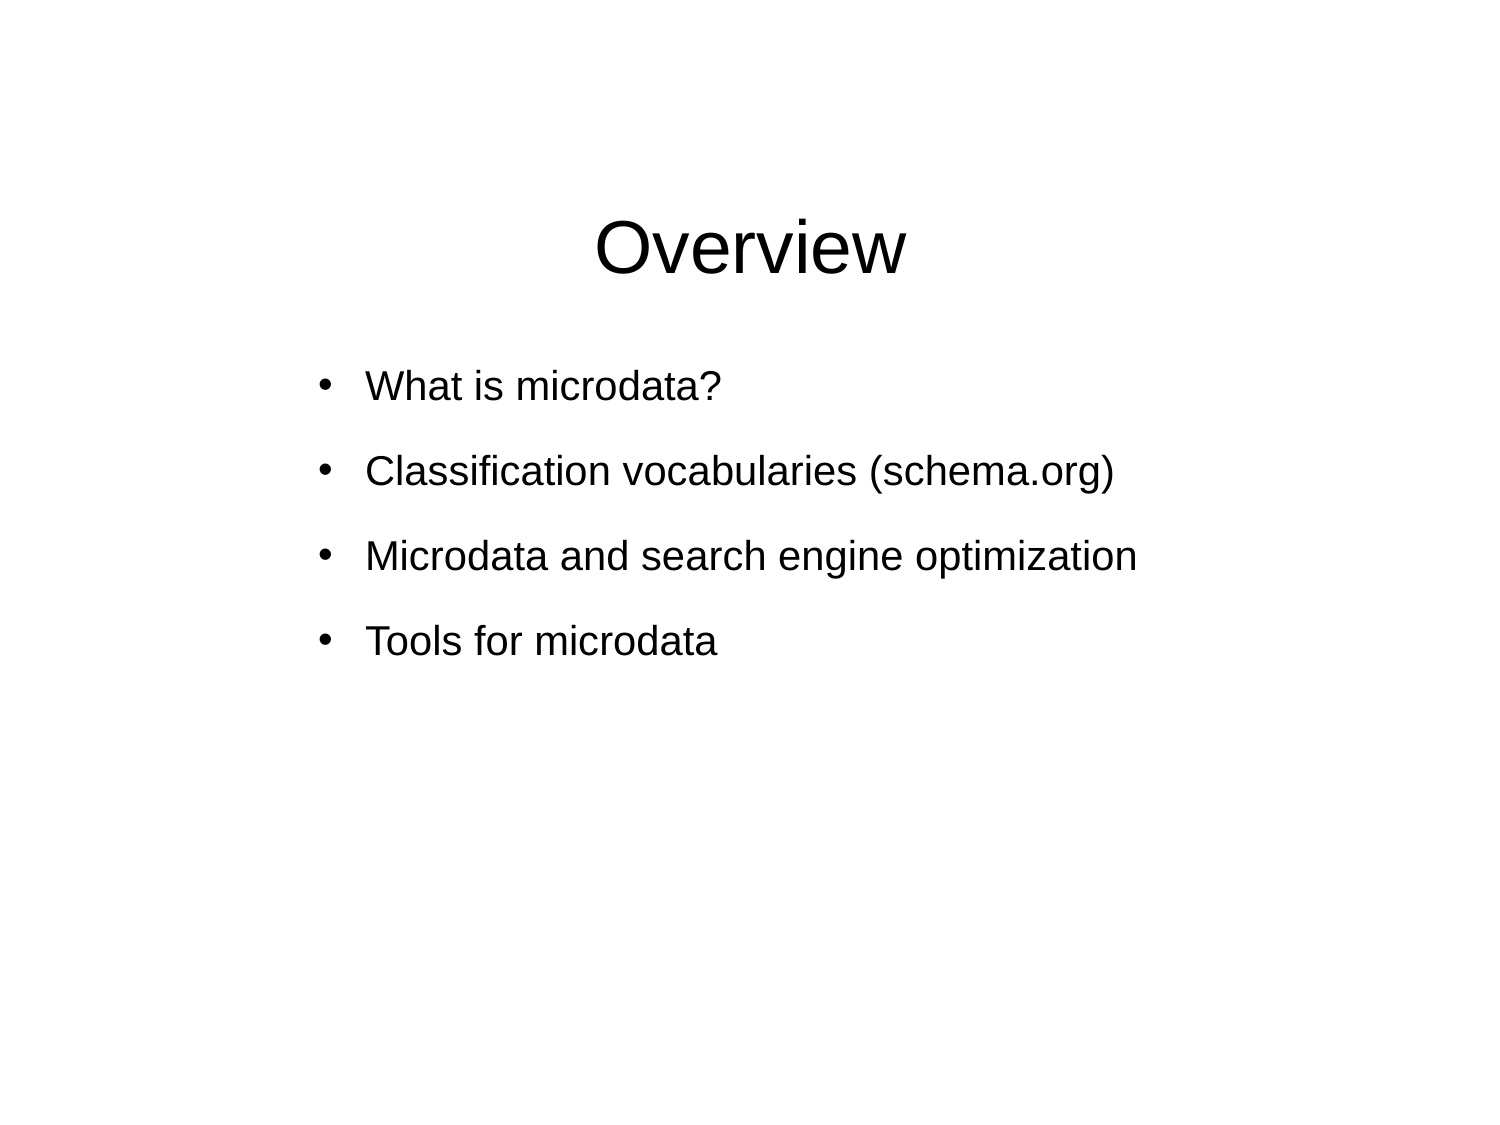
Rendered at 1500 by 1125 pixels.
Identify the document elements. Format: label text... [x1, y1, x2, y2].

text_box Overview What is microdata? Classification vocabularies (schema.org) Microdata and search engine optimization Tools for microdata [303, 191, 1197, 793]
